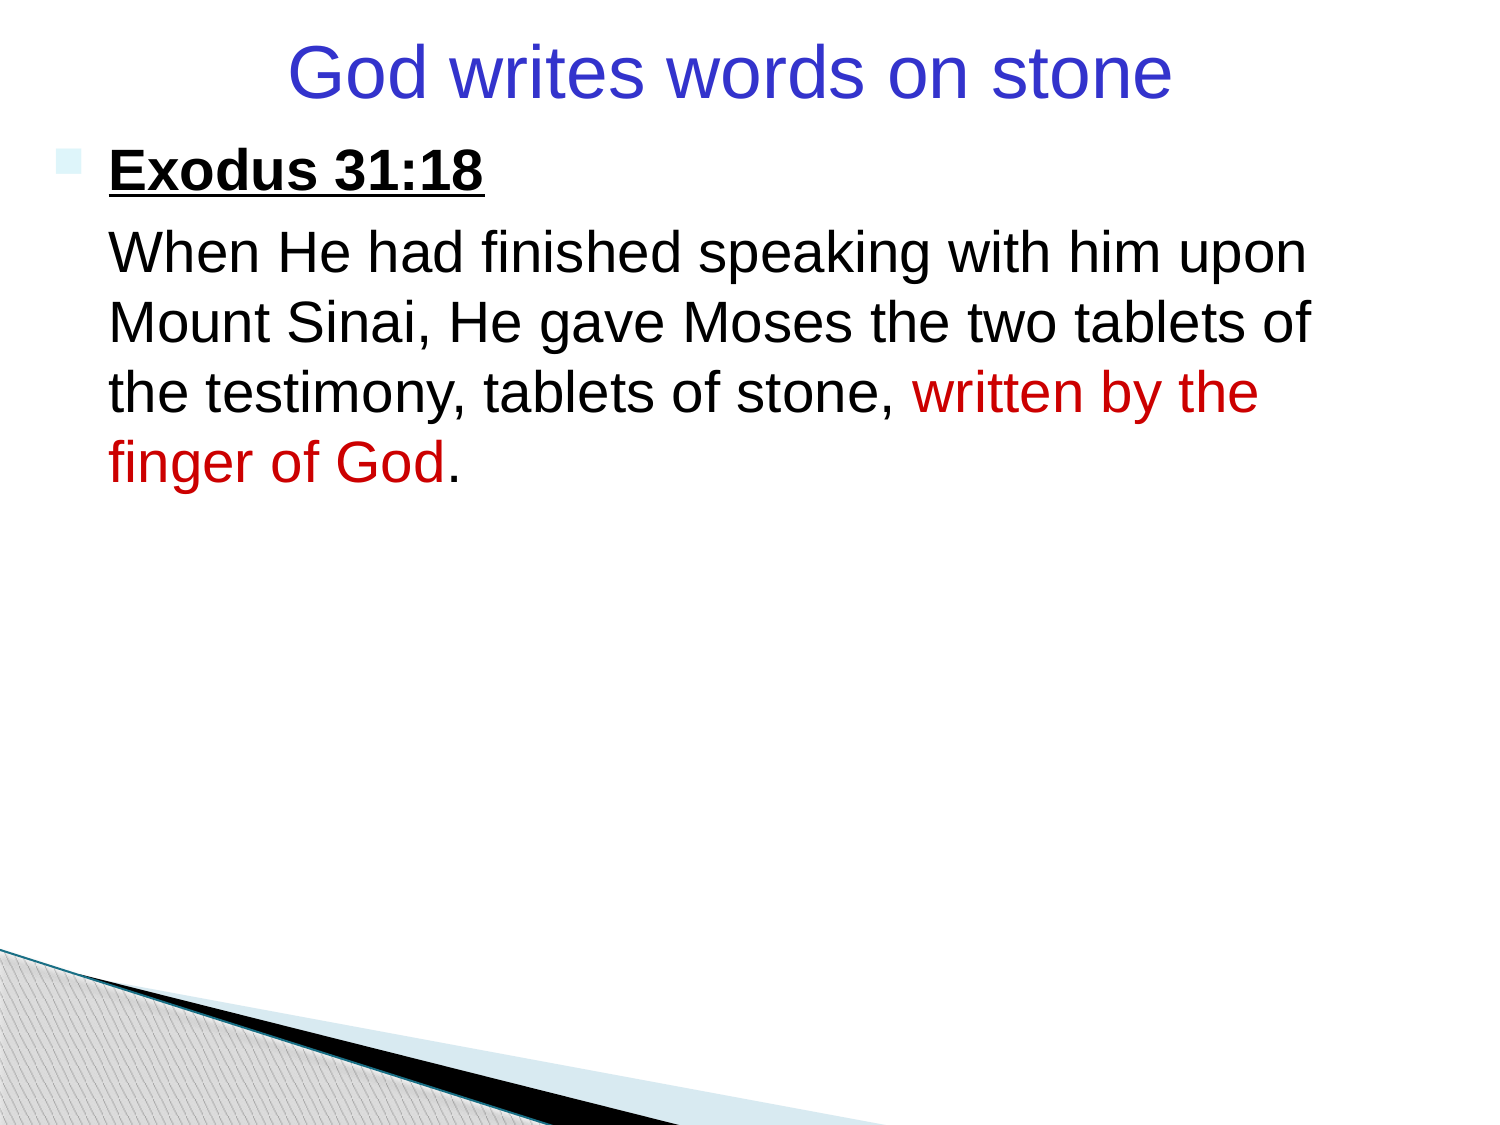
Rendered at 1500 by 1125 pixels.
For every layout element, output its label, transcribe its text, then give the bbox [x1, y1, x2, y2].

text_box Exodus 31:18 When He had finished speaking with him upon Mount Sinai, He gave Moses the two tablets of the testimony, tablets of stone, written by the finger of God. [37, 124, 1388, 588]
title God writes words on stone [75, 0, 1450, 138]
